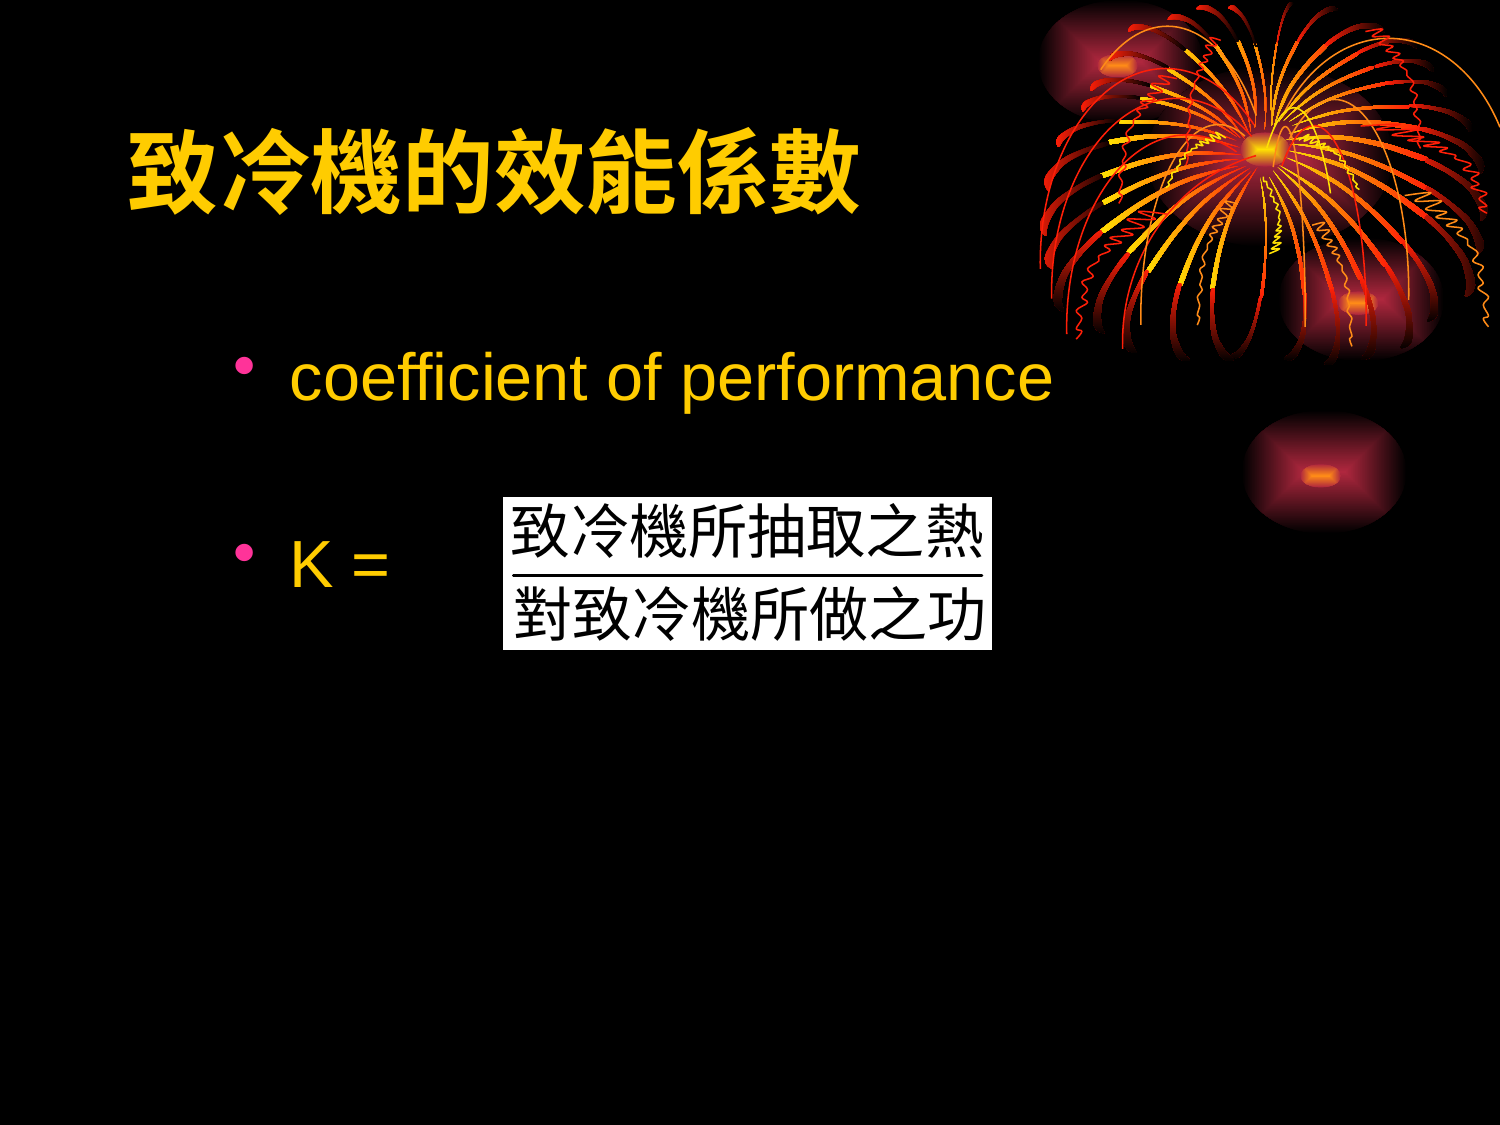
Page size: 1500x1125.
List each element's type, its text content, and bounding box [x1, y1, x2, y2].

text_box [503, 496, 993, 650]
list coefficient of performance K = [218, 326, 1214, 1002]
title 致冷機的效能係數 [112, 49, 1388, 290]
